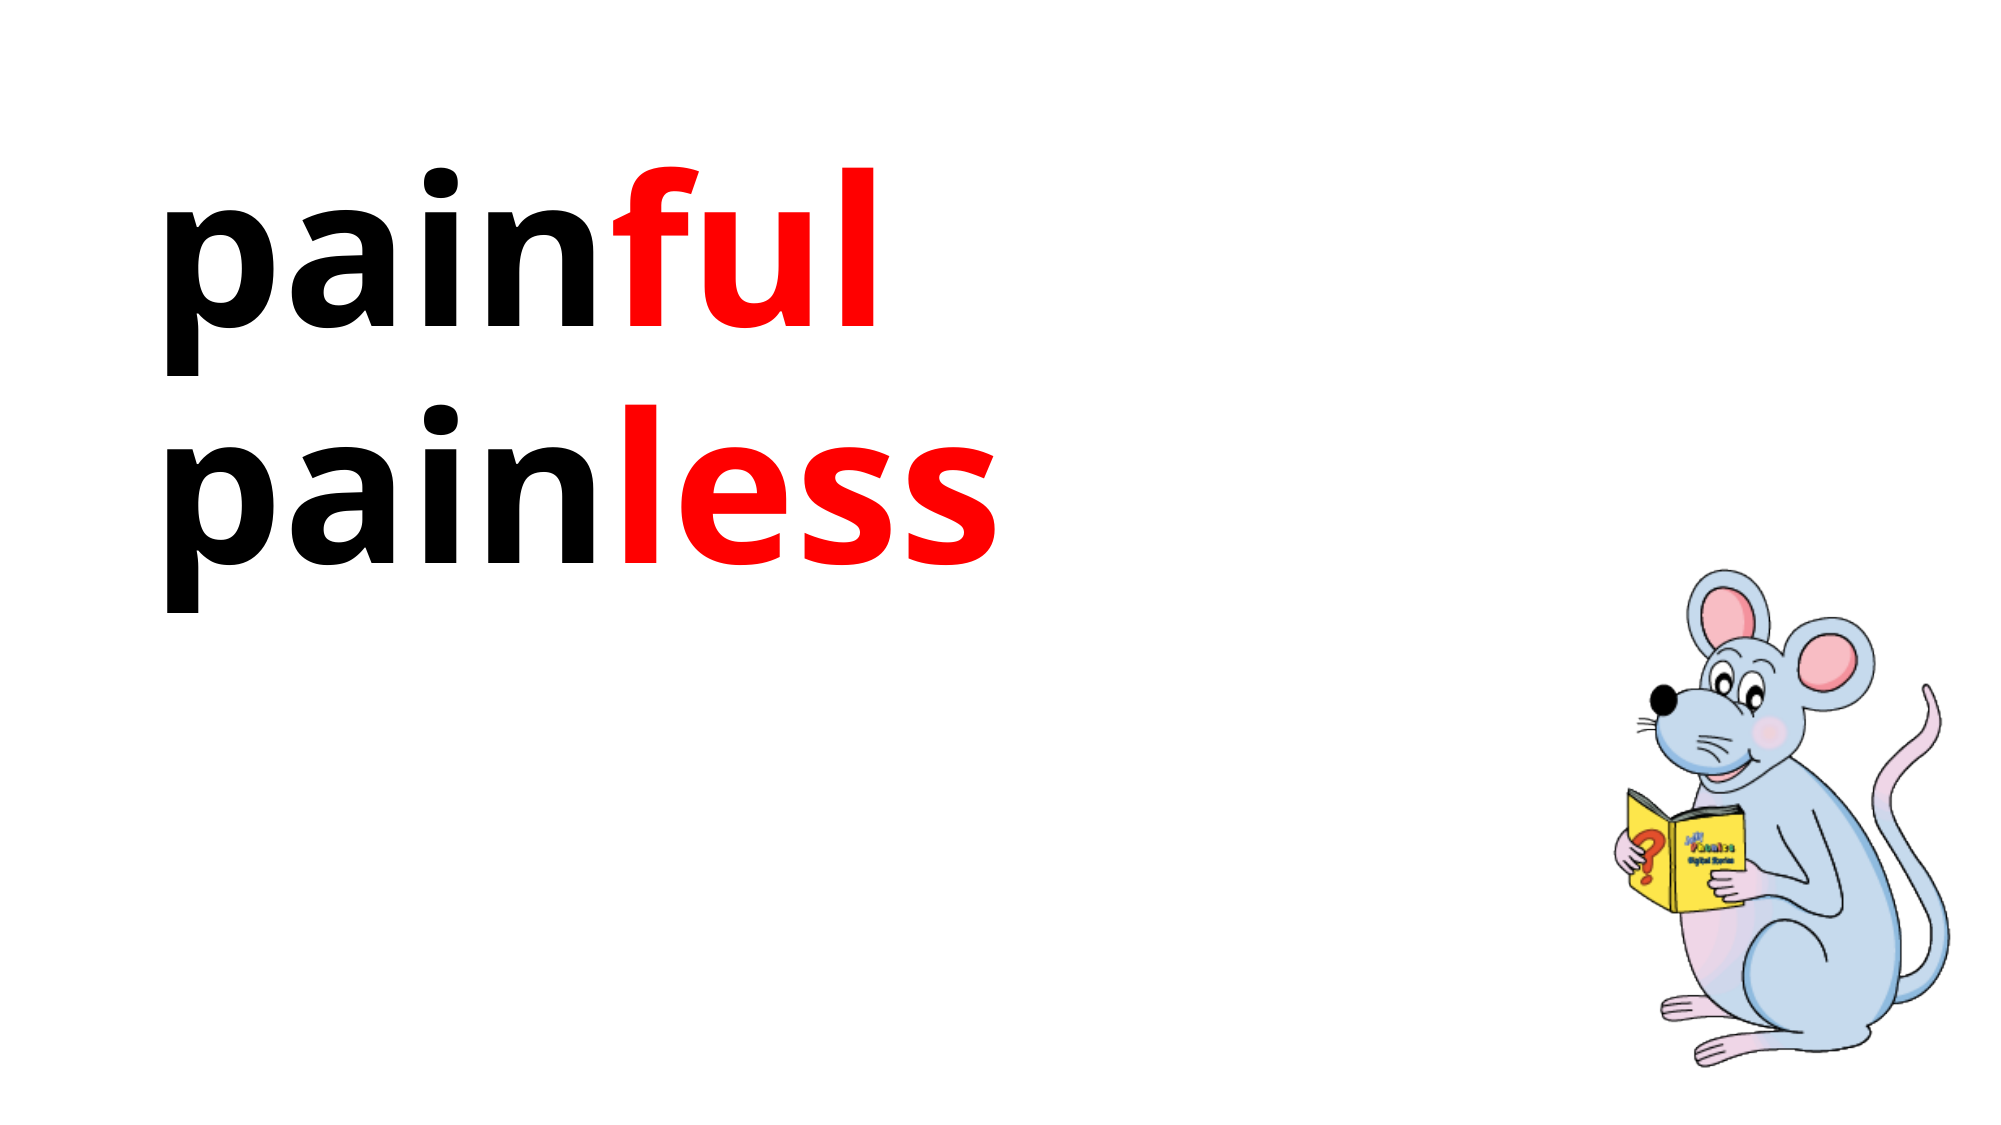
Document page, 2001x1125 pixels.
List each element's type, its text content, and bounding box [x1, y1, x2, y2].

text_box painful painless [136, 138, 1588, 632]
picture [1604, 562, 1952, 1073]
